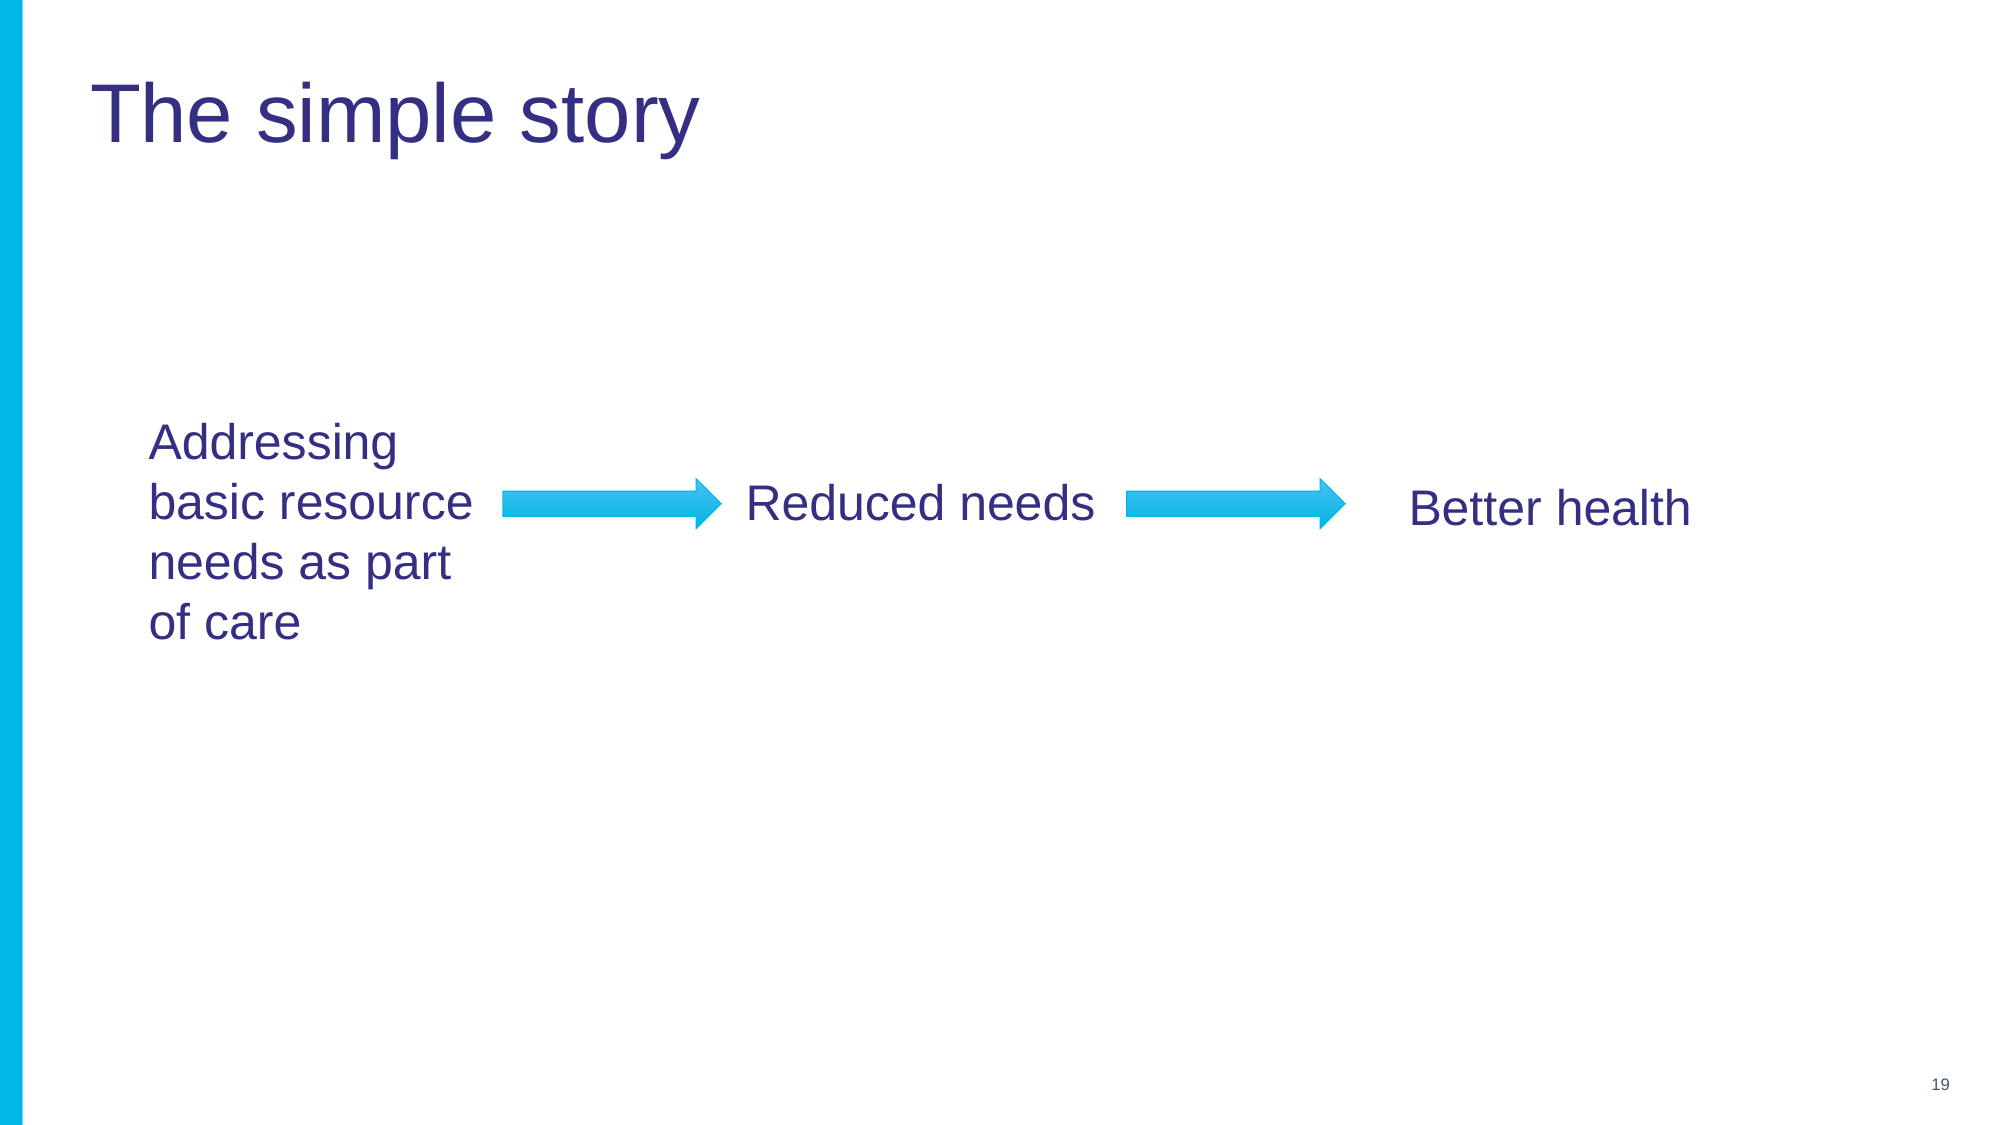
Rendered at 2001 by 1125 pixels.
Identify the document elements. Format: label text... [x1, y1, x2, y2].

slide_number 19 [1875, 1065, 1965, 1103]
text_box Reduced needs [730, 462, 1154, 538]
text_box Better health [1393, 468, 1763, 543]
text_box [502, 477, 722, 531]
text_box Addressing basic resource needs as part of care [133, 402, 503, 658]
title The simple story [90, 70, 1660, 161]
text_box [1126, 477, 1346, 531]
